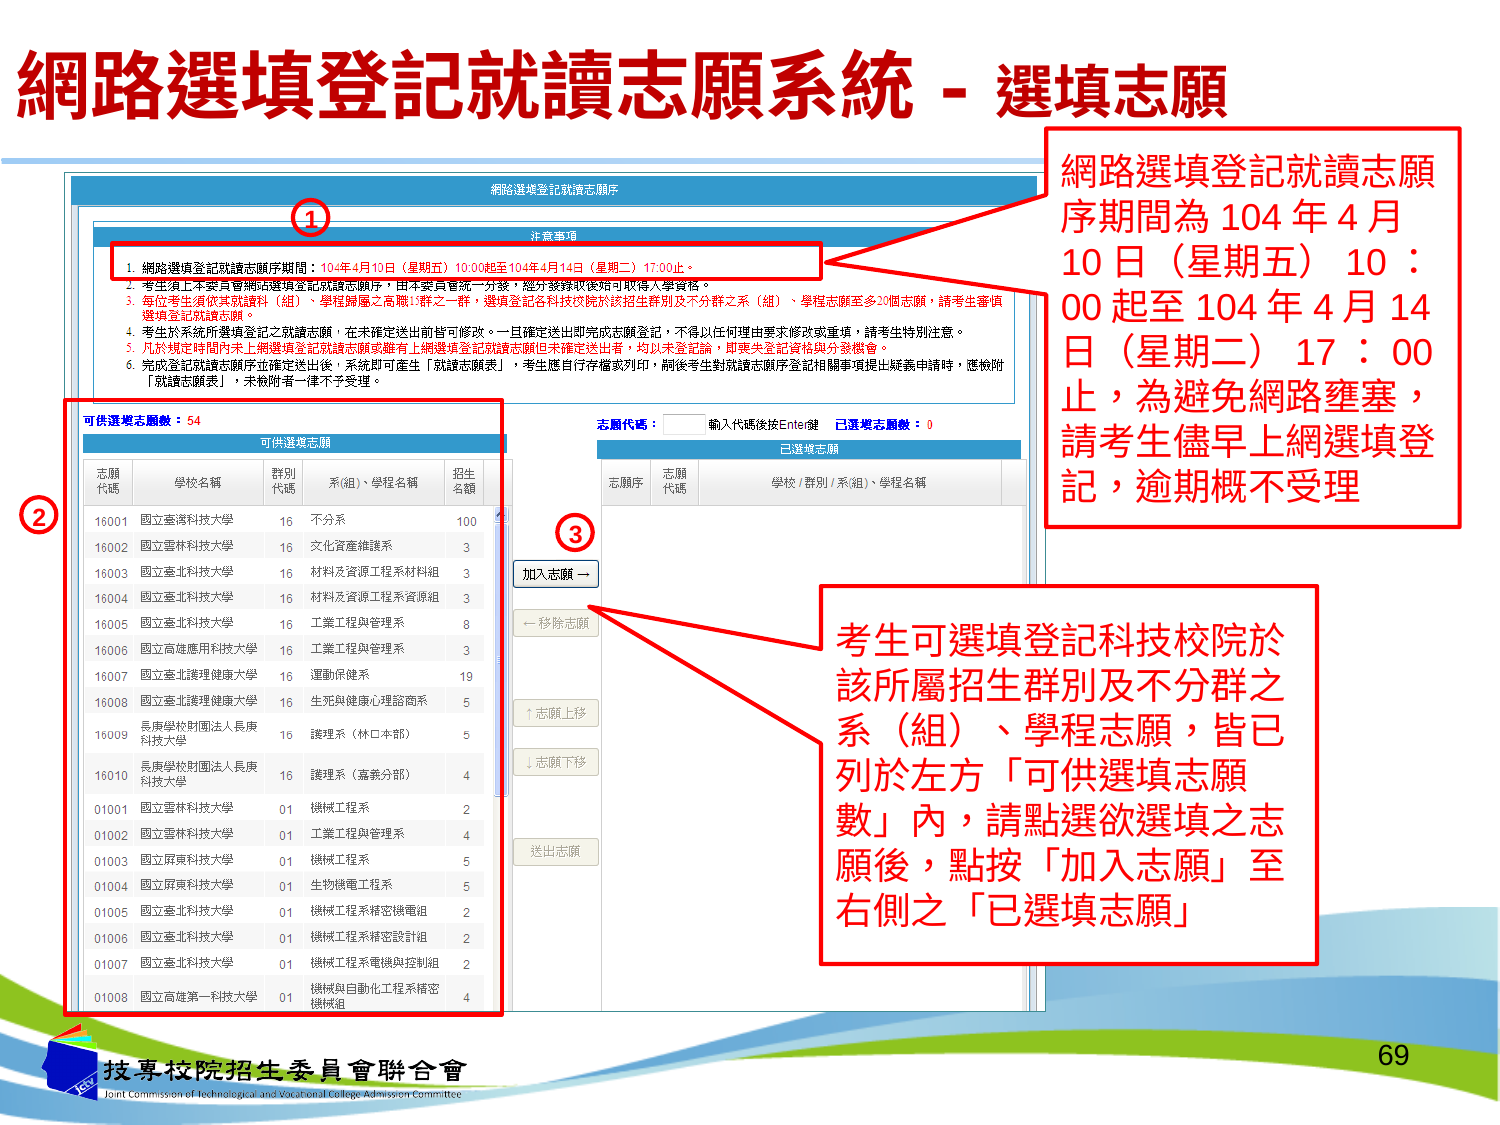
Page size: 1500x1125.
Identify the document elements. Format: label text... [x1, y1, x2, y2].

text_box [553, 510, 599, 557]
slide_number 69 [1074, 1028, 1426, 1108]
title 網路選填登記就讀志願系統-選填志願 [0, 18, 1483, 150]
text_box 考生可選填登記科技校院於該所屬招生群別及不分群之系（組）、學程志願，皆已列於左方「可供選填志願數」內，請點選欲選填之志願後，點按「加入志願」至右側之「已選填志願」 [1050, 584, 1320, 967]
picture [0, 172, 1500, 1125]
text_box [17, 493, 62, 540]
text_box 網路選填登記就讀志願序期間為104年4月10日（星期五）10：00起至104年4月14日（星期二）17：00止，為避免網路壅塞，請考生儘早上網選填登記，逾期概不受理 [1044, 126, 1462, 530]
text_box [288, 196, 334, 242]
